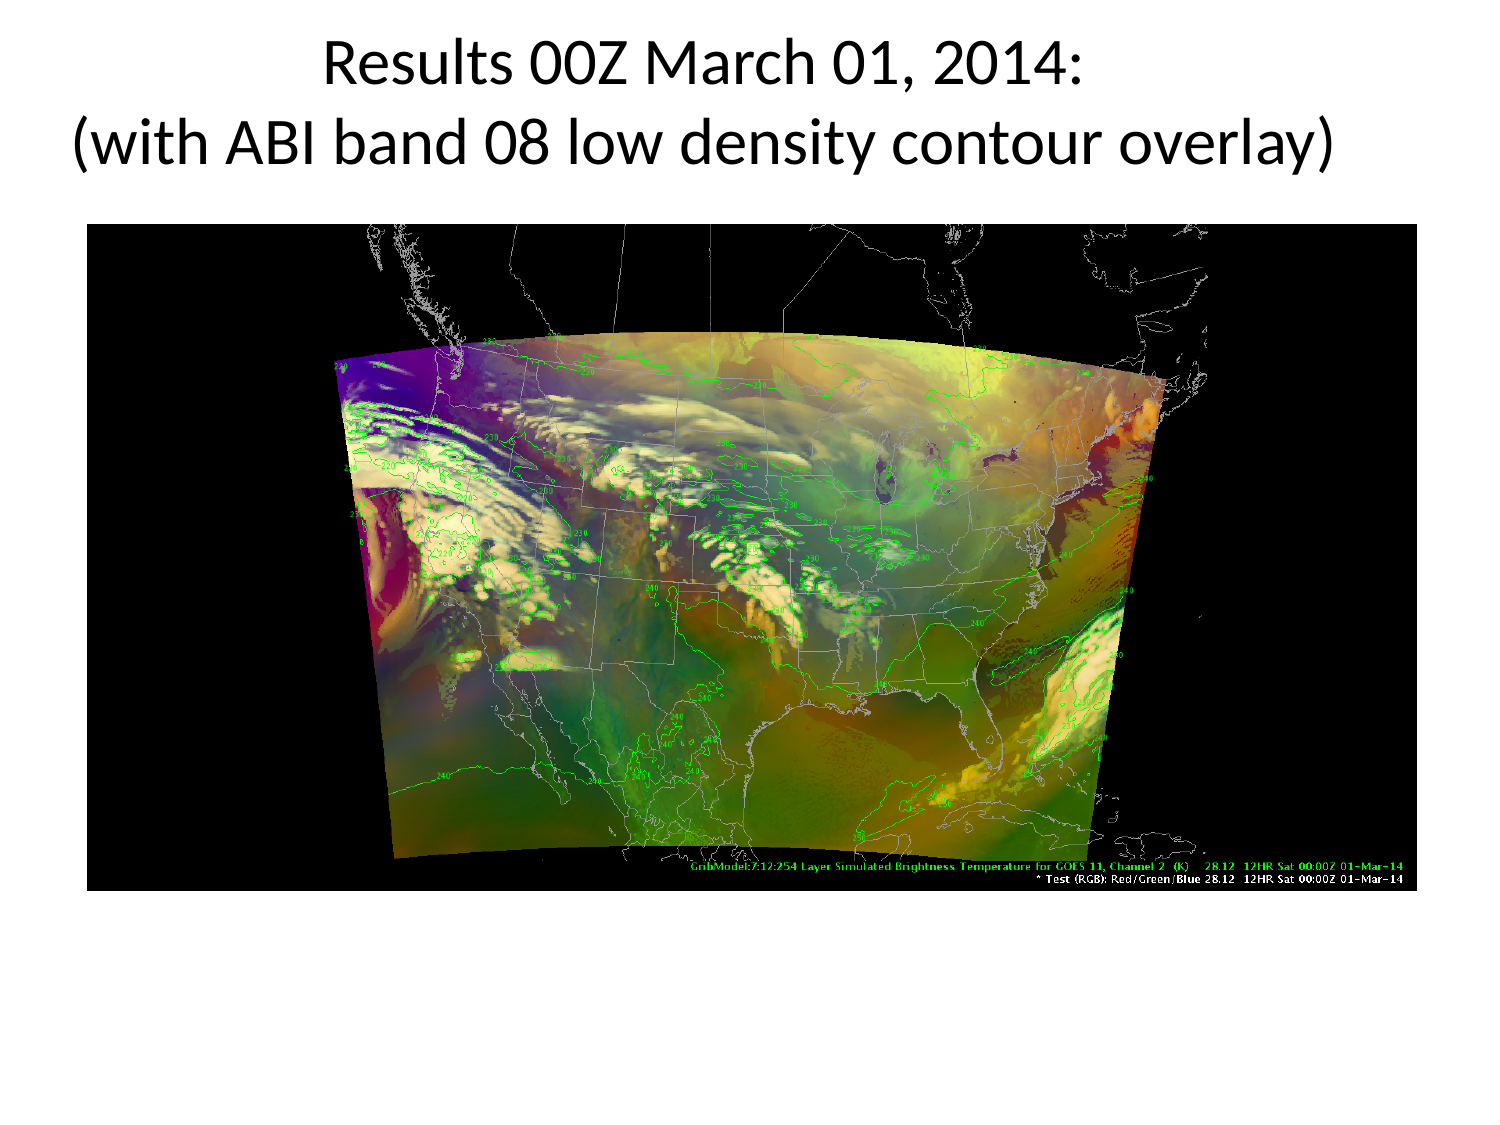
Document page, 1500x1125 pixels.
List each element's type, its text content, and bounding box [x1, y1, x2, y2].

text_box Results 00Z March 01, 2014: (with ABI band 08 low density contour overlay) [55, 10, 1352, 186]
picture [87, 224, 1417, 891]
